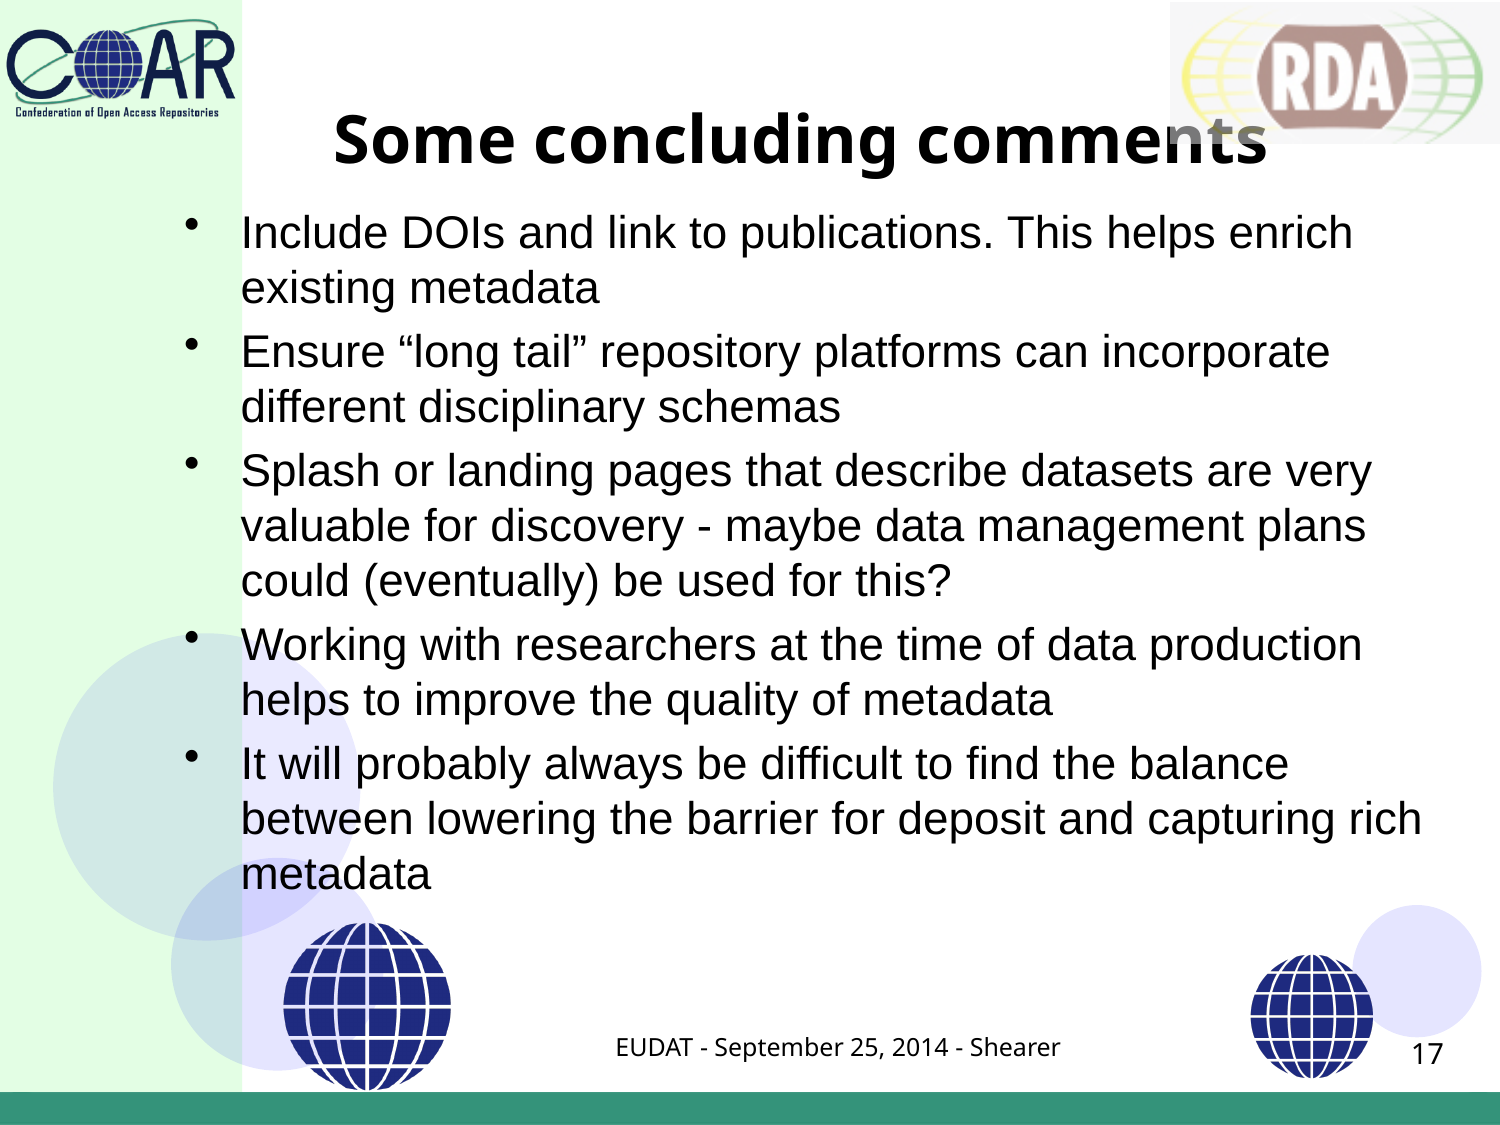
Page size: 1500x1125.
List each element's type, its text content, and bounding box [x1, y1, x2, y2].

picture [0, 938, 1500, 1125]
title Some concluding comments [210, 42, 1393, 231]
footer EUDAT - September 25, 2014 - Shearer [419, 1024, 1259, 1103]
list Include DOIs and link to publications. This helps enrich existing metadata Ensure “long tail” repository platforms can incorporate different disciplinary schemas Splash or landing pages that describe datasets are very valuable for discovery - maybe data management plans could (eventually) be used for this? Working with researchers at the time of data production helps to improve the quality of metadata It will probably always be difficult to find the balance between lowering the barrier for deposit and capturing rich metadata [168, 194, 1469, 938]
picture [1170, 1, 1500, 144]
slide_number 17 [1364, 1027, 1460, 1107]
picture [1246, 952, 1376, 1080]
picture [5, 18, 236, 119]
